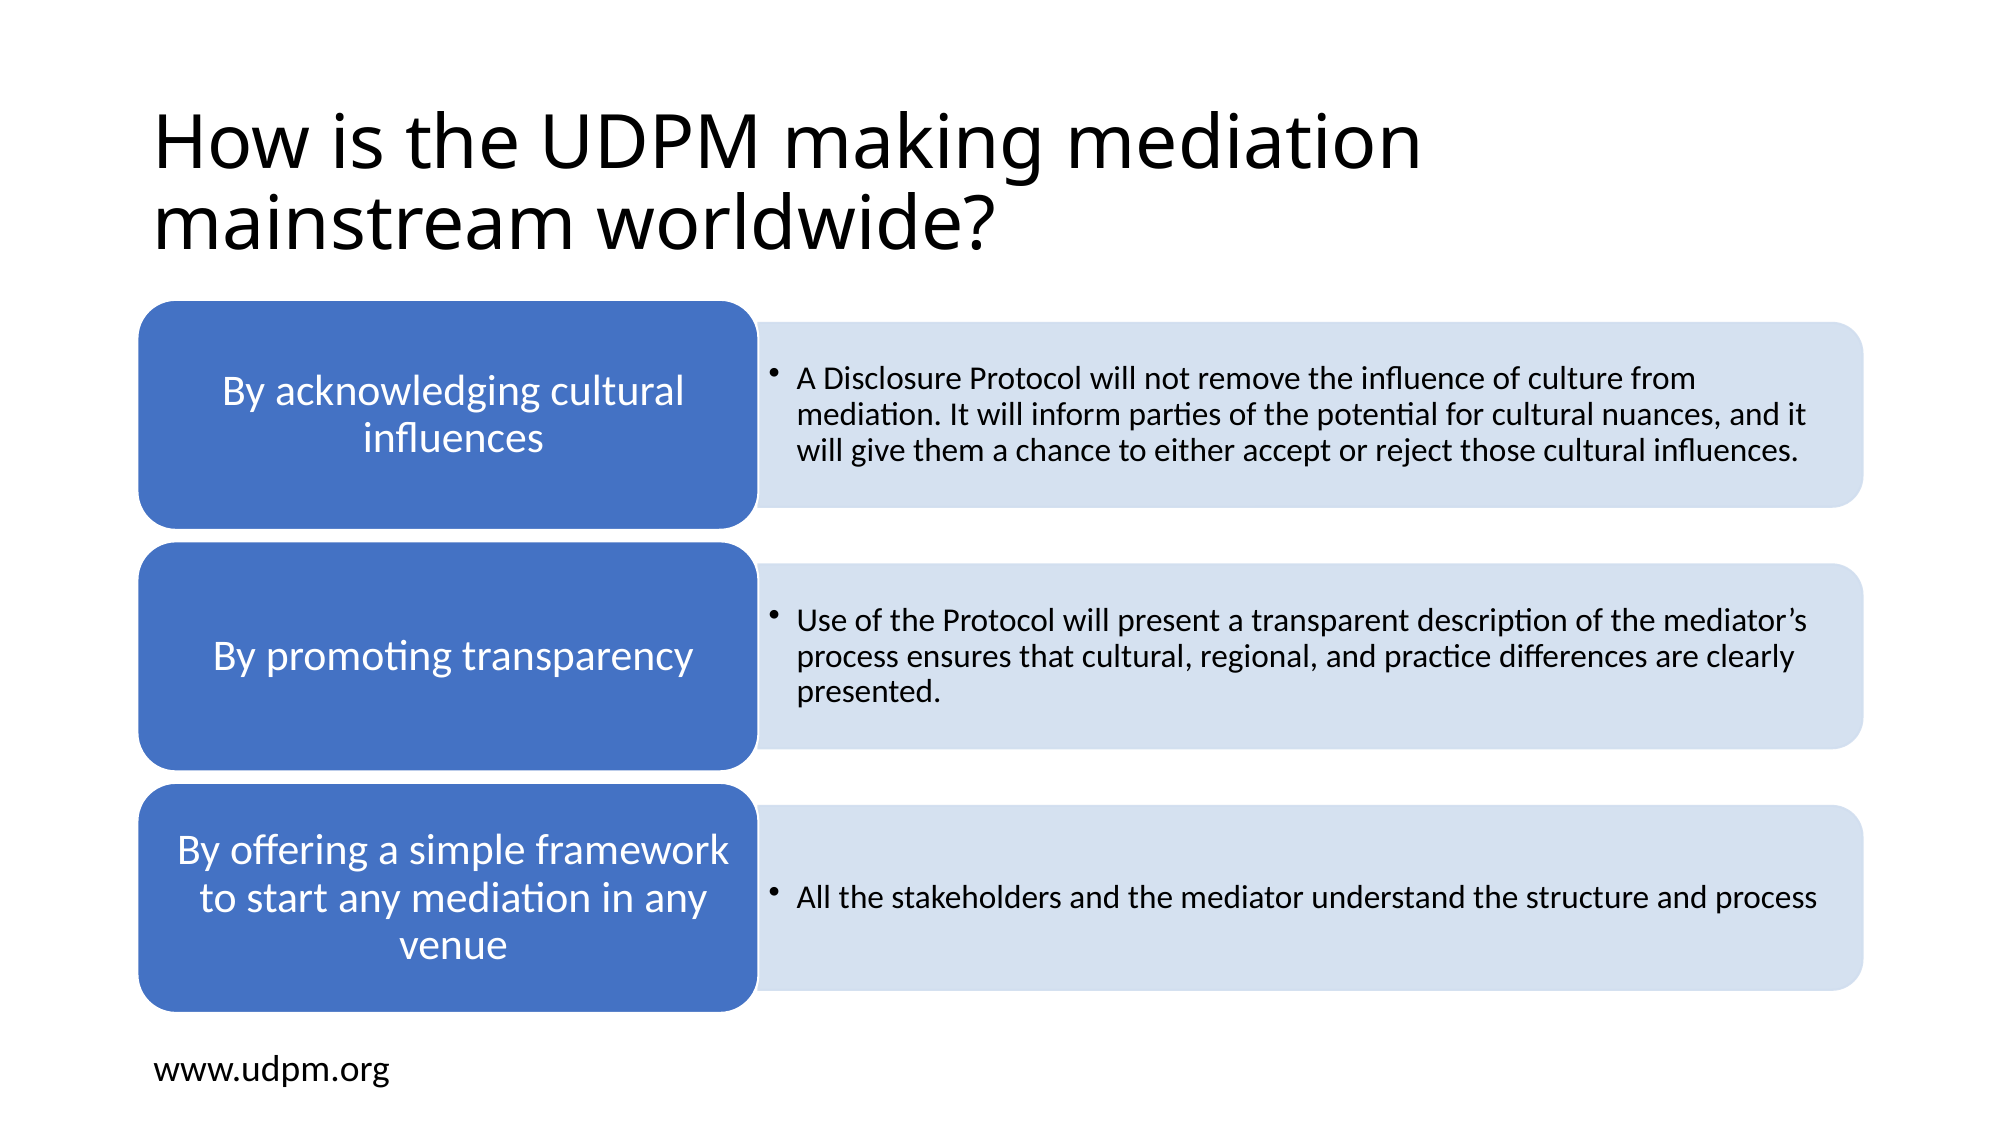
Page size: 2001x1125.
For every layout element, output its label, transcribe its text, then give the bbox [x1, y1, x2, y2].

title How is the UDPM making mediation mainstream worldwide? [137, 91, 1863, 278]
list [137, 299, 1863, 1014]
text_box www.udpm.org [138, 1036, 405, 1097]
